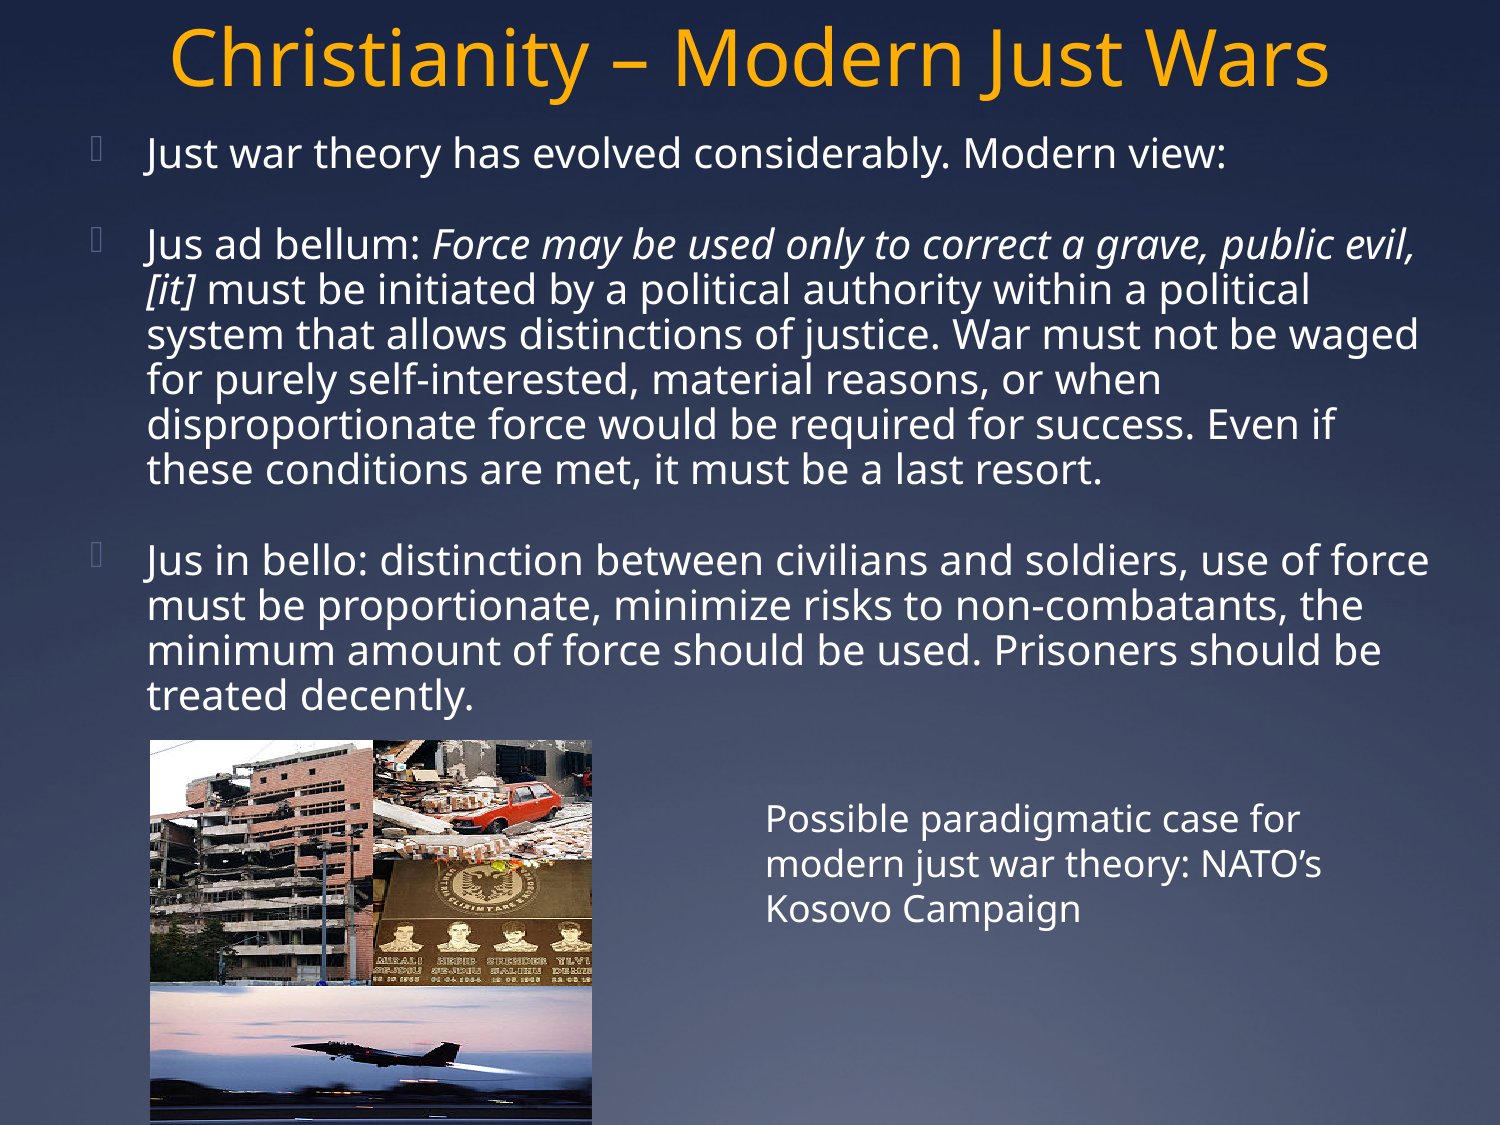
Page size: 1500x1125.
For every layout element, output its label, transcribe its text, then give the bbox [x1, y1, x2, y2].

picture [148, 739, 593, 1125]
text_box Possible paradigmatic case for modern just war theory: NATO’s Kosovo Campaign [749, 787, 1413, 938]
list Just war theory has evolved considerably. Modern view: Jus ad bellum: Force may be used only to correct a grave, public evil, [it] must be initiated by a political authority within a political system that allows distinctions of justice. War must not be waged for purely self-interested, material reasons, or when disproportionate force would be required for success. Even if these conditions are met, it must be a last resort. Jus in bello: distinction between civilians and soldiers, use of force must be proportionate, minimize risks to non-combatants, the minimum amount of force should be used. Prisoners should be treated decently. [75, 125, 1450, 738]
title Christianity – Modern Just Wars [100, 0, 1400, 125]
